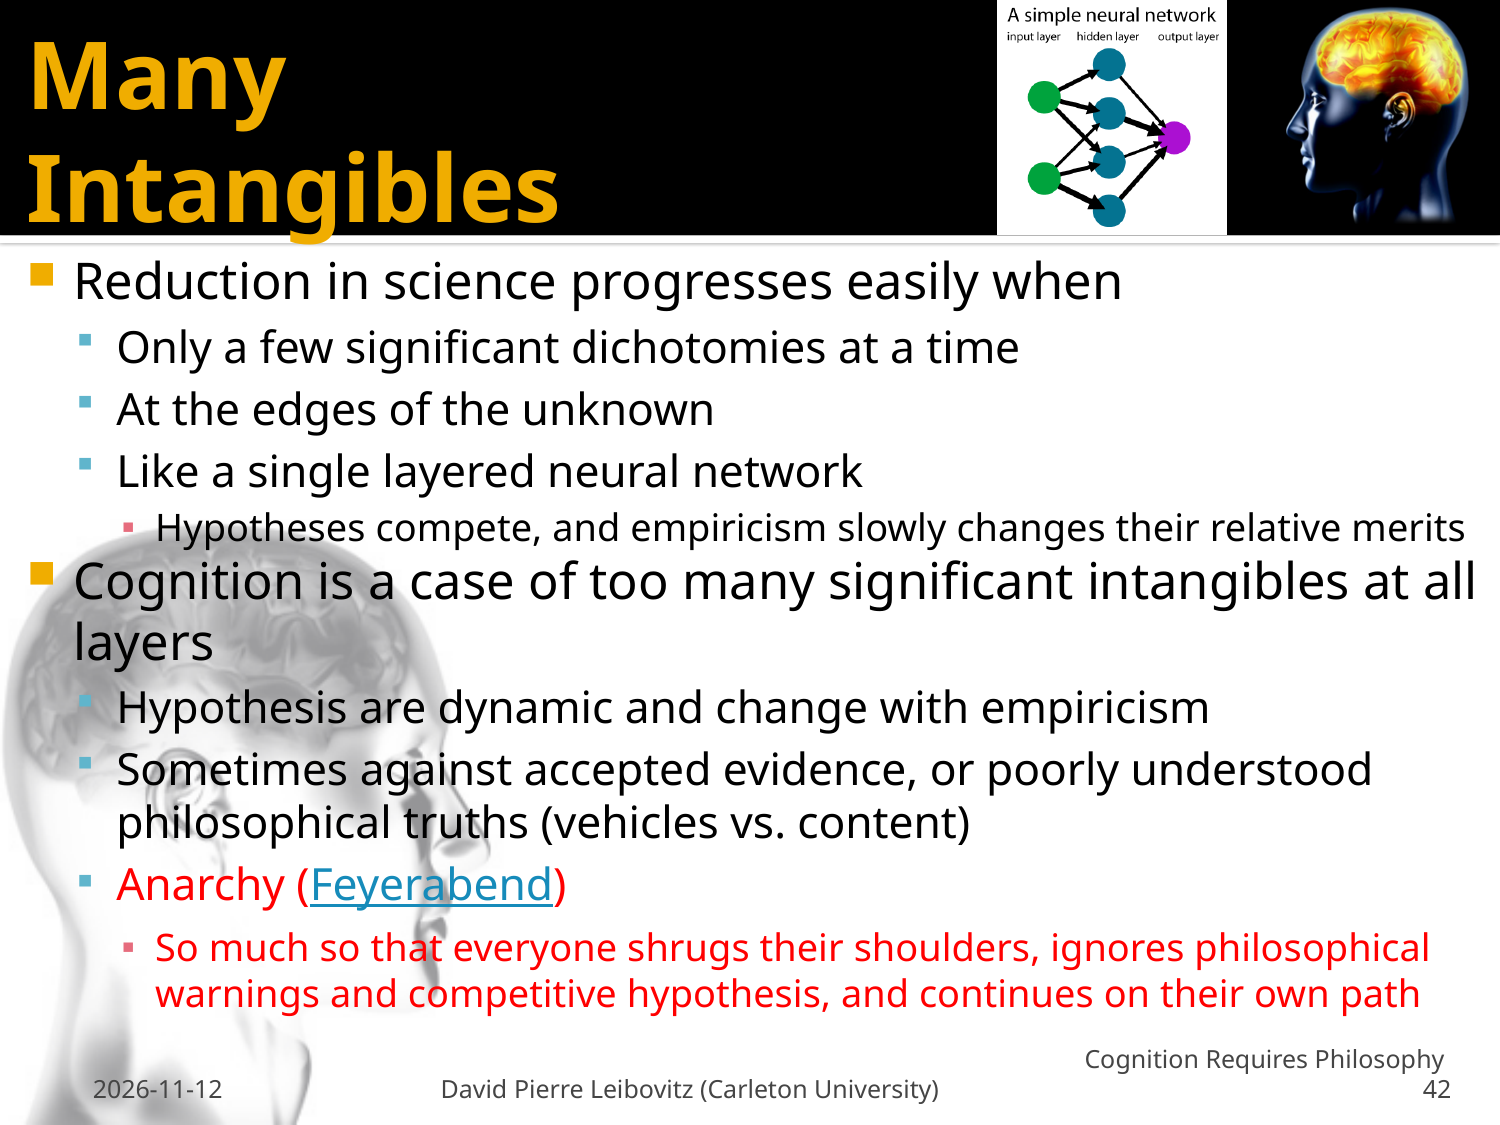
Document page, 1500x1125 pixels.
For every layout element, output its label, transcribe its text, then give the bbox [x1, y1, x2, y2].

title Many Intangibles [11, 25, 762, 231]
footer David Pierre Leibovitz (Carleton University) [433, 1062, 1066, 1108]
list Reduction in science progresses easily when Only a few significant dichotomies at a time At the edges of the unknown Like a single layered neural network Hypotheses compete, and empiricism slowly changes their relative merits Cognition is a case of too many significant intangibles at all layers Hypothesis are dynamic and change with empiricism Sometimes against accepted evidence, or poorly understood philosophical truths (vehicles vs. content) Anarchy (Feyerabend) So much so that everyone shrugs their shoulders, ignores philosophical warnings and competitive hypothesis, and continues on their own path [0, 234, 1500, 1079]
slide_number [75, 1062, 425, 1108]
picture [1267, 4, 1497, 221]
picture [997, 0, 1227, 235]
slide_number Cognition Requires Philosophy 42 [1066, 1062, 1467, 1108]
